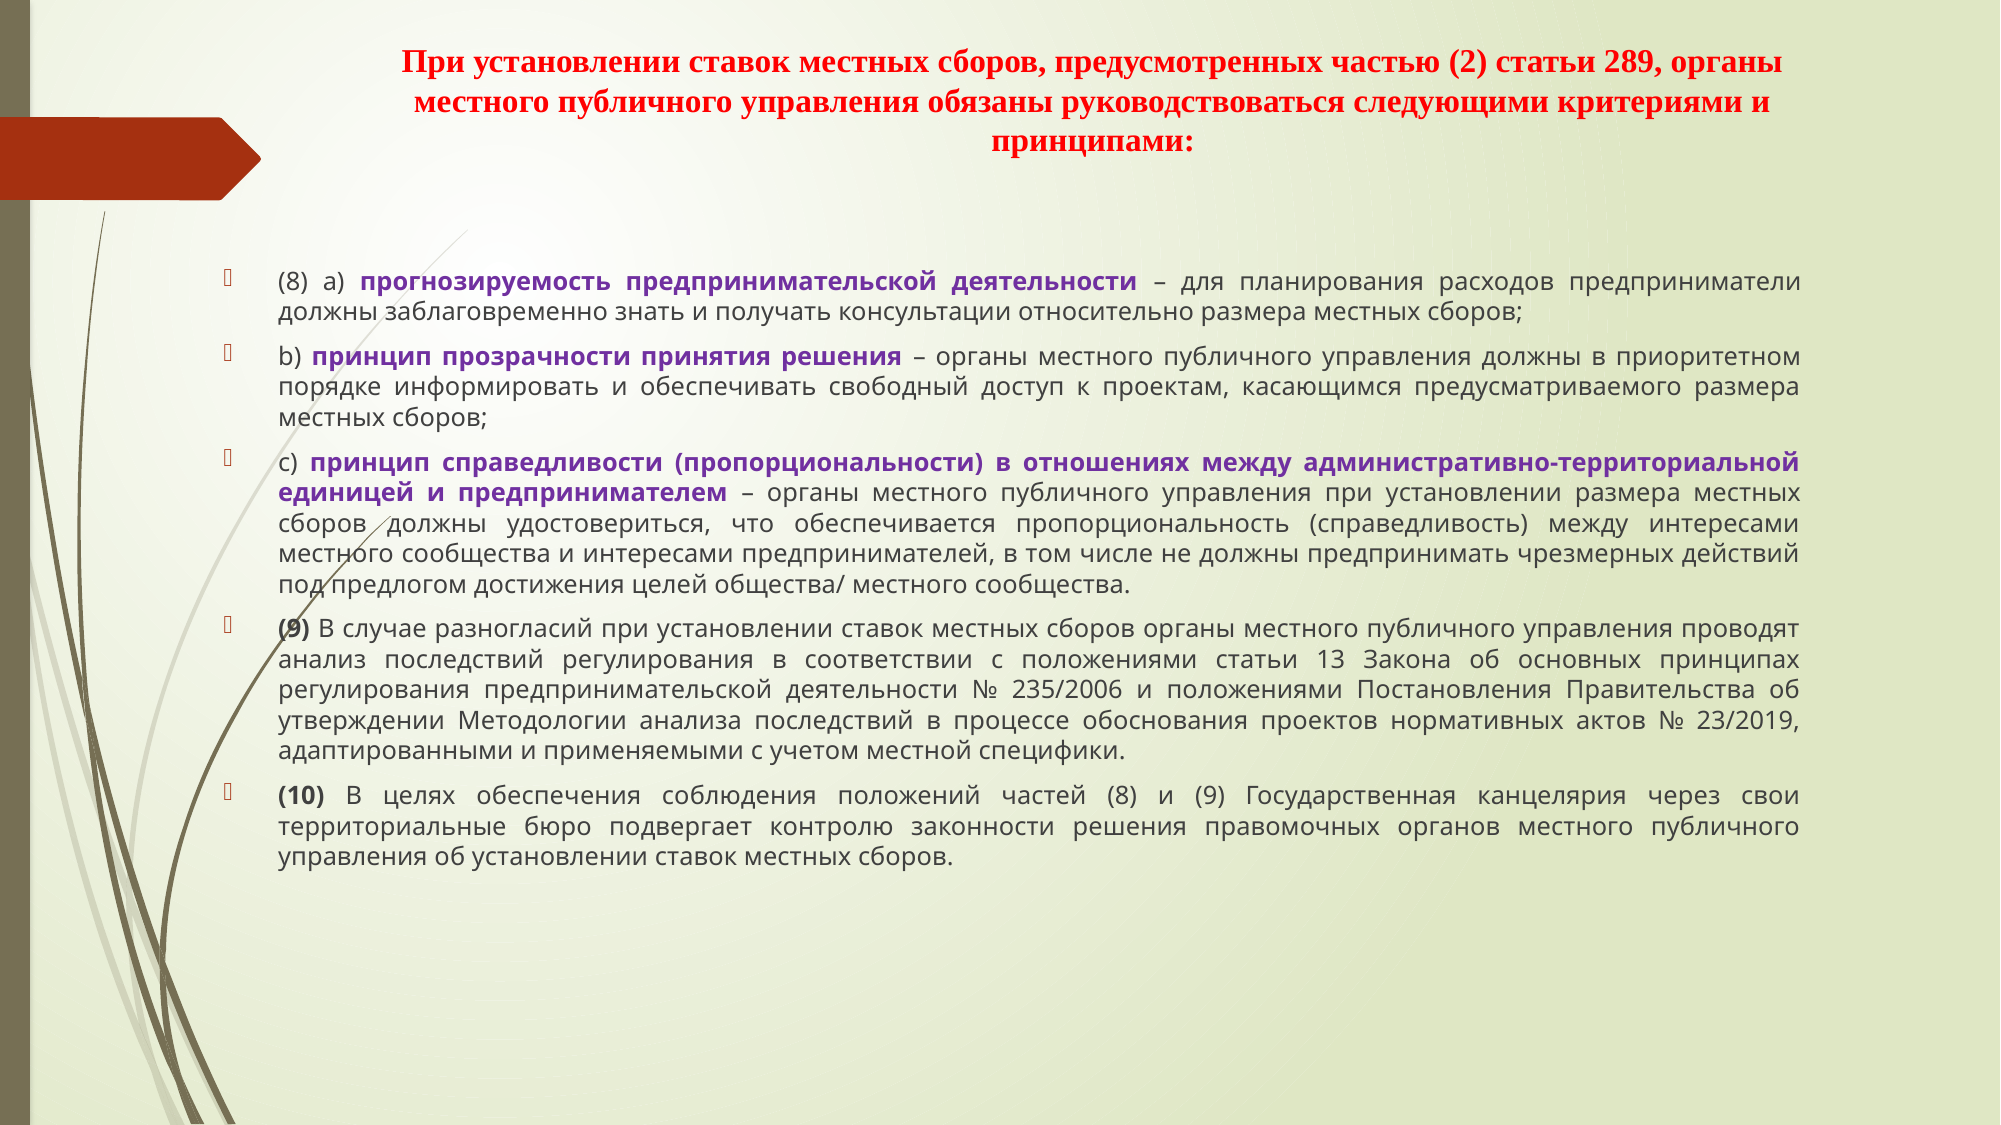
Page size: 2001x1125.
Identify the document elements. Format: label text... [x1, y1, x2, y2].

title При установлении ставок местных сборов, предусмотренных частью (2) статьи 289, органы местного публичного управления обязаны руководствоваться следующими критериями и принципами: [368, 31, 1818, 225]
list (8) а) прогнозируемость предпринимательской деятельности – для планирования расходов предприниматели должны заблаговременно знать и получать консультации относительно размера местных сборов; b) принцип прозрачности принятия решения – органы местного публичного управления должны в приоритетном порядке информировать и обеспечивать свободный доступ к проектам, касающимся предусматриваемого размера местных сборов; c) принцип справедливости (пропорциональности) в отношениях между административно-территориальной единицей и предпринимателем – органы местного публичного управления при установлении размера местных сборов должны удостовериться, что обеспечивается пропорциональность (справедливость) между интересами местного сообщества и интересами предпринимателей, в том числе не должны предпринимать чрезмерных действий под предлогом достижения целей общества/ местного сообщества. (9) В случае разногласий при установлении ставок местных сборов органы местного публичного управления проводят анализ последствий регулирования в соответствии с положениями статьи 13 Закона об основных принципах регулирования предпринимательской деятельности № 235/2006 и положениями Постановления Правительства об утверждении Методологии анализа последствий в процессе обоснования проектов нормативных актов № 23/2019, адаптированными и применяемыми с учетом местной специфики. (10) В целях обеспечения соблюдения положений частей (8) и (9) Государственная канцелярия через свои территориальные бюро подвергает контролю законности решения правомочных органов местного публичного управления об установлении ставок местных сборов. [208, 257, 1818, 882]
